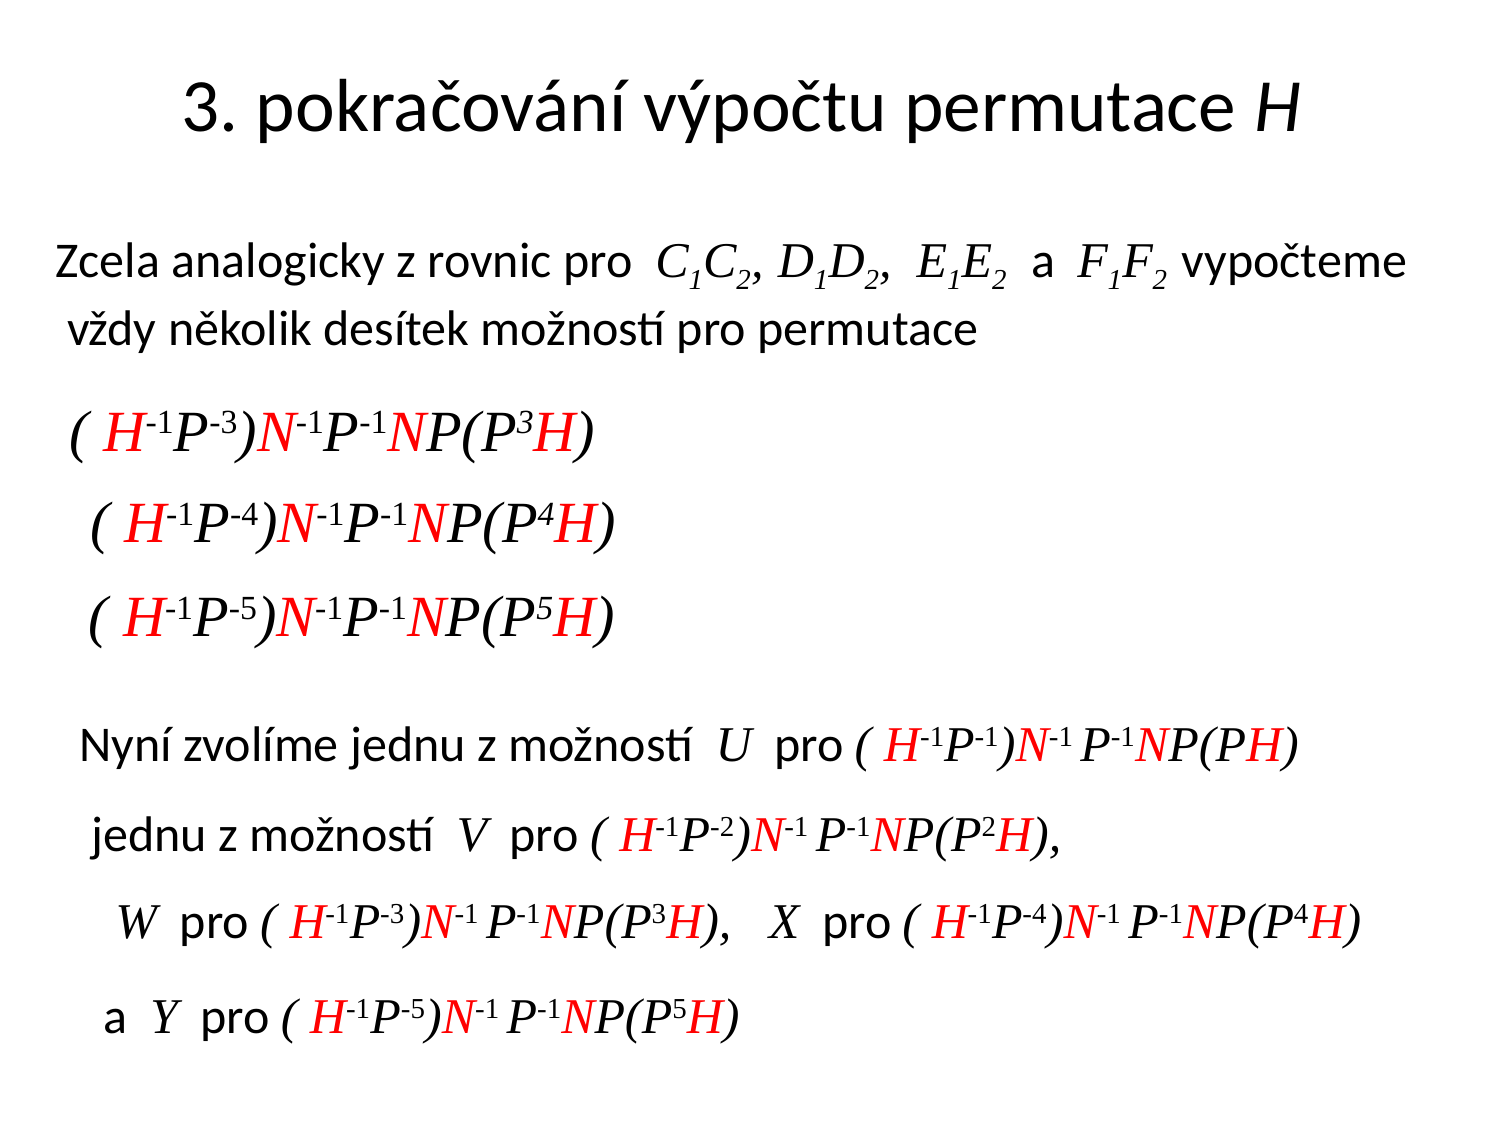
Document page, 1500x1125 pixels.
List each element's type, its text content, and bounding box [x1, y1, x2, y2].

text_box a Y pro ( H-1P-5)N-1 P-1NP(P5H) [88, 975, 755, 1051]
text_box ( H-1P-5)N-1P-1NP(P5H) [59, 571, 630, 656]
text_box ( H-1P-4)N-1P-1NP(P4H) [75, 476, 632, 562]
text_box Zcela analogicky z rovnic pro C1C2, D1D2, E1E2 a F1F2 vypočteme vždy několik desítek možností pro permutace [41, 219, 1424, 363]
text_box W pro ( H-1P-3)N-1 P-1NP(P3H), X pro ( H-1P-4)N-1 P-1NP(P4H) [100, 881, 1377, 957]
title 3. pokračování výpočtu permutace H [75, 19, 1425, 185]
text_box ( H-1P-3)N-1P-1NP(P3H) [54, 385, 611, 471]
text_box Nyní zvolíme jednu z možností U pro ( H-1P-1)N-1 P-1NP(PH) [64, 704, 1353, 779]
text_box jednu z možností V pro ( H-1P-2)N-1 P-1NP(P2H), [76, 793, 1365, 869]
